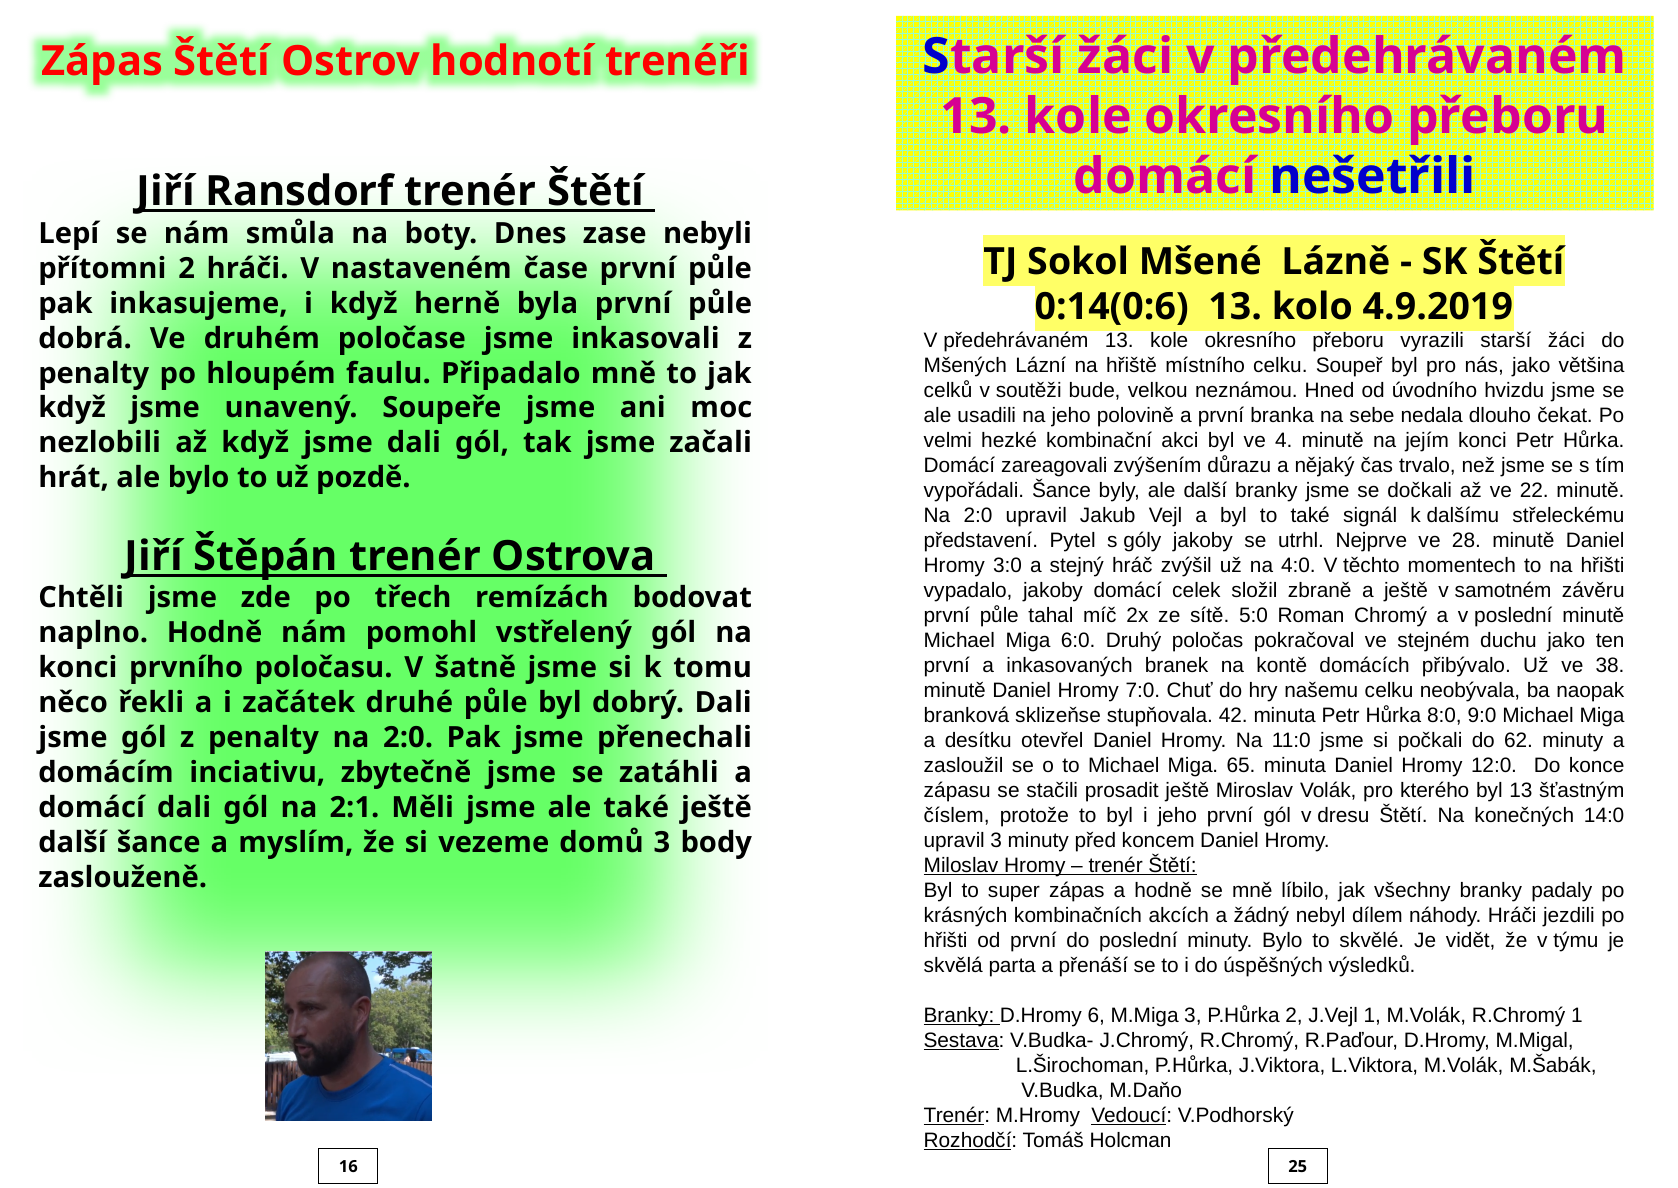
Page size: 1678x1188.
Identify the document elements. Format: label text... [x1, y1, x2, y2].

text_box 25 [1268, 1159, 1328, 1184]
text_box Starší žáci v předehrávaném 13. kole okresního přeboru domácí nešetřili [896, 15, 1654, 211]
table_cell TJ Slavoj Sulejovice / Vchynice [141, 274, 652, 959]
table_cell 12:0 [133, 266, 660, 967]
table_cell 05.10.2019 16:00 [180, 313, 613, 920]
table_cell 28:5 [125, 258, 668, 975]
table_cell 1 [117, 250, 677, 984]
text_box TJ Sokol Mšené Lázně - SK Štětí 0:14(0:6) 13. kolo 4.9.2019 V předehrávaném 13. kole okresního přeboru vyrazili starší žáci do Mšených Lázní na hřiště místního celku. Soupeř byl pro nás, jako většina celků v soutěži bude, velkou neznámou. Hned od úvodního hvizdu jsme se ale usadili na jeho polovině a první branka na sebe nedala dlouho čekat. Po velmi hezké kombinační akci byl ve 4. minutě na jejím konci Petr Hůrka. Domácí zareagovali zvýšením důrazu a nějaký čas trvalo, než jsme se s tím vypořádali. Šance byly, ale další branky jsme se dočkali až ve 22. minutě. Na 2:0 upravil Jakub Vejl a byl to také signál k dalšímu střeleckému představení. Pytel s góly jakoby se utrhl. Nejprve ve 28. minutě Daniel Hromy 3:0 a stejný hráč zvýšil už na 4:0. V těchto momentech to na hřišti vypadalo, jakoby domácí celek složil zbraně a ještě v samotném závěru první půle tahal míč 2x ze sítě. 5:0 Roman Chromý a v poslední minutě Michael Miga 6:0. Druhý poločas pokračoval ve stejném duchu jako ten první a inkasovaných branek na kontě domácích přibývalo. Už ve 38. minutě Daniel Hromy 7:0. Chuť do hry našemu celku neobývala, ba naopak branková sklizeňse stupňovala. 42. minuta Petr Hůrka 8:0, 9:0 Michael Miga a desítku otevřel Daniel Hromy. Na 11:0 jsme si počkali do 62. minuty a zasloužil se o to Michael Miga. 65. minuta Daniel Hromy 12:0. Do konce zápasu se stačili prosadit ještě Miroslav Volák, pro kterého byl 13 šťastným číslem, protože to byl i jeho první gól v dresu Štětí. Na konečných 14:0 upravil 3 minuty před koncem Daniel Hromy. Miloslav Hromy – trenér Štětí: Byl to super zápas a hodně se mně líbilo, jak všechny branky padaly po krásných kombinačních akcích a žádný nebyl dílem náhody. Hráči jezdili po hřišti od první do poslední minuty. Bylo to skvělé. Je vidět, že v týmu je skvělá parta a přenáší se to i do úspěšných výsledků. Branky: D.Hromy 6, M.Miga 3, P.Hůrka 2, J.Vejl 1, M.Volák, R.Chromý 1 Sestava: V.Budka- J.Chromý, R.Chromý, R.Paďour, D.Hromy, M.Migal, L.Širochoman, P.Hůrka, J.Viktora, L.Viktora, M.Volák, M.Šabák, V.Budka, M.Daňo Trenér: M.Hromy Vedoucí: V.Podhorský Rozhodčí: Tomáš Holcman [909, 229, 1640, 1159]
picture [264, 951, 432, 1122]
text_box 16 [318, 1148, 378, 1184]
table_cell SK Slaný [193, 326, 600, 907]
text_box Jiří Ransdorf trenér Štětí Lepí se nám smůla na boty. Dnes zase nebyli přítomni 2 hráči. V nastaveném čase první půle pak inkasujeme, i když herně byla první půle dobrá. Ve druhém poločase jsme inkasovali z penalty po hloupém faulu. Připadalo mně to jak když jsme unavený. Soupeře jsme ani moc nezlobili až když jsme dali gól, tak jsme začali hrát, ale bylo to už pozdě. Jiří Štěpán trenér Ostrova Chtěli jsme zde po třech remízách bodovat naplno. Hodně nám pomohl vstřelený gól na konci prvního poločasu. V šatně jsme si k tomu něco řekli a i začátek druhé půle byl dobrý. Dali jsme gól z penalty na 2:0. Pak jsme přenechali domácím inciativu, zbytečně jsme se zatáhli a domácí dali gól na 2:1. Měli jsme ale také ještě další šance a myslím, že si vezeme domů 3 body zaslouženě. [214, 347, 579, 886]
